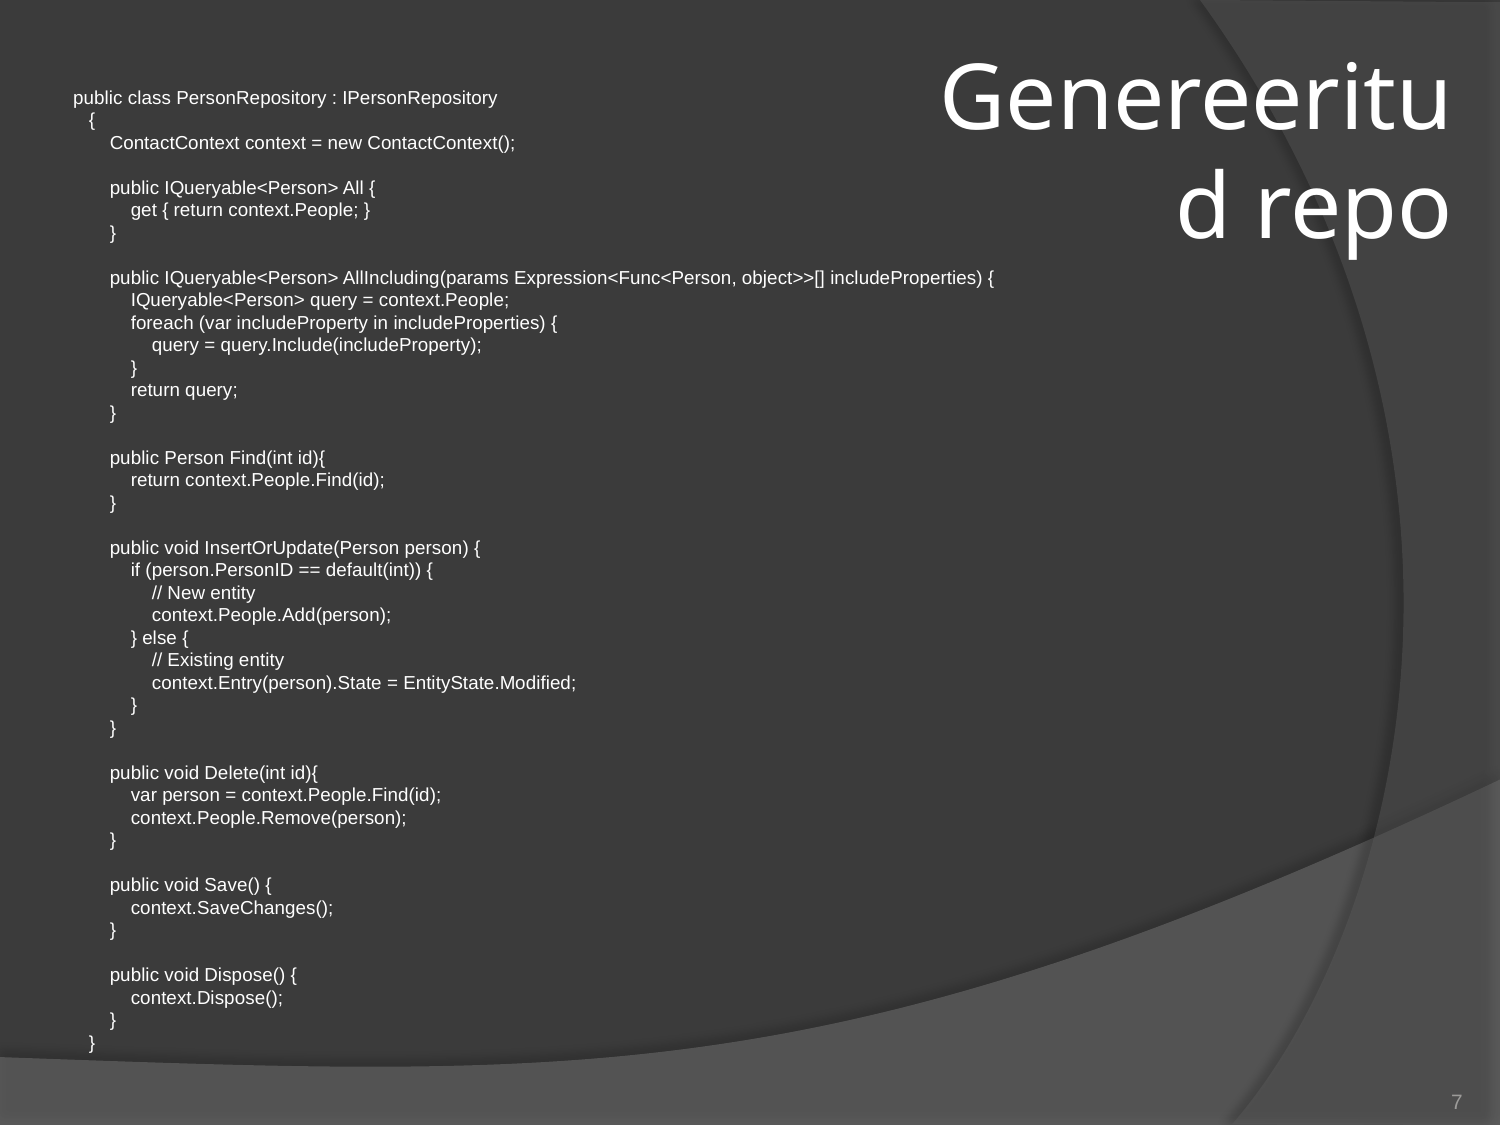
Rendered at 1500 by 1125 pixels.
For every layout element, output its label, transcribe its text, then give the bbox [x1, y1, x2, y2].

text_box public class PersonRepository : IPersonRepository { ContactContext context = new ContactContext(); public IQueryable<Person> All { get { return context.People; } } public IQueryable<Person> AllIncluding(params Expression<Func<Person, object>>[] includeProperties) { IQueryable<Person> query = context.People; foreach (var includeProperty in includeProperties) { query = query.Include(includeProperty); } return query; } public Person Find(int id){ return context.People.Find(id); } public void InsertOrUpdate(Person person) { if (person.PersonID == default(int)) { // New entity context.People.Add(person); } else { // Existing entity context.Entry(person).State = EntityState.Modified; } } public void Delete(int id){ var person = context.People.Find(id); context.People.Remove(person); } public void Save() { context.SaveChanges(); } public void Dispose() { context.Dispose(); } } [53, 78, 1081, 1061]
slide_number 7 [1337, 1053, 1463, 1114]
title Genereeritud repo [927, 30, 1461, 265]
